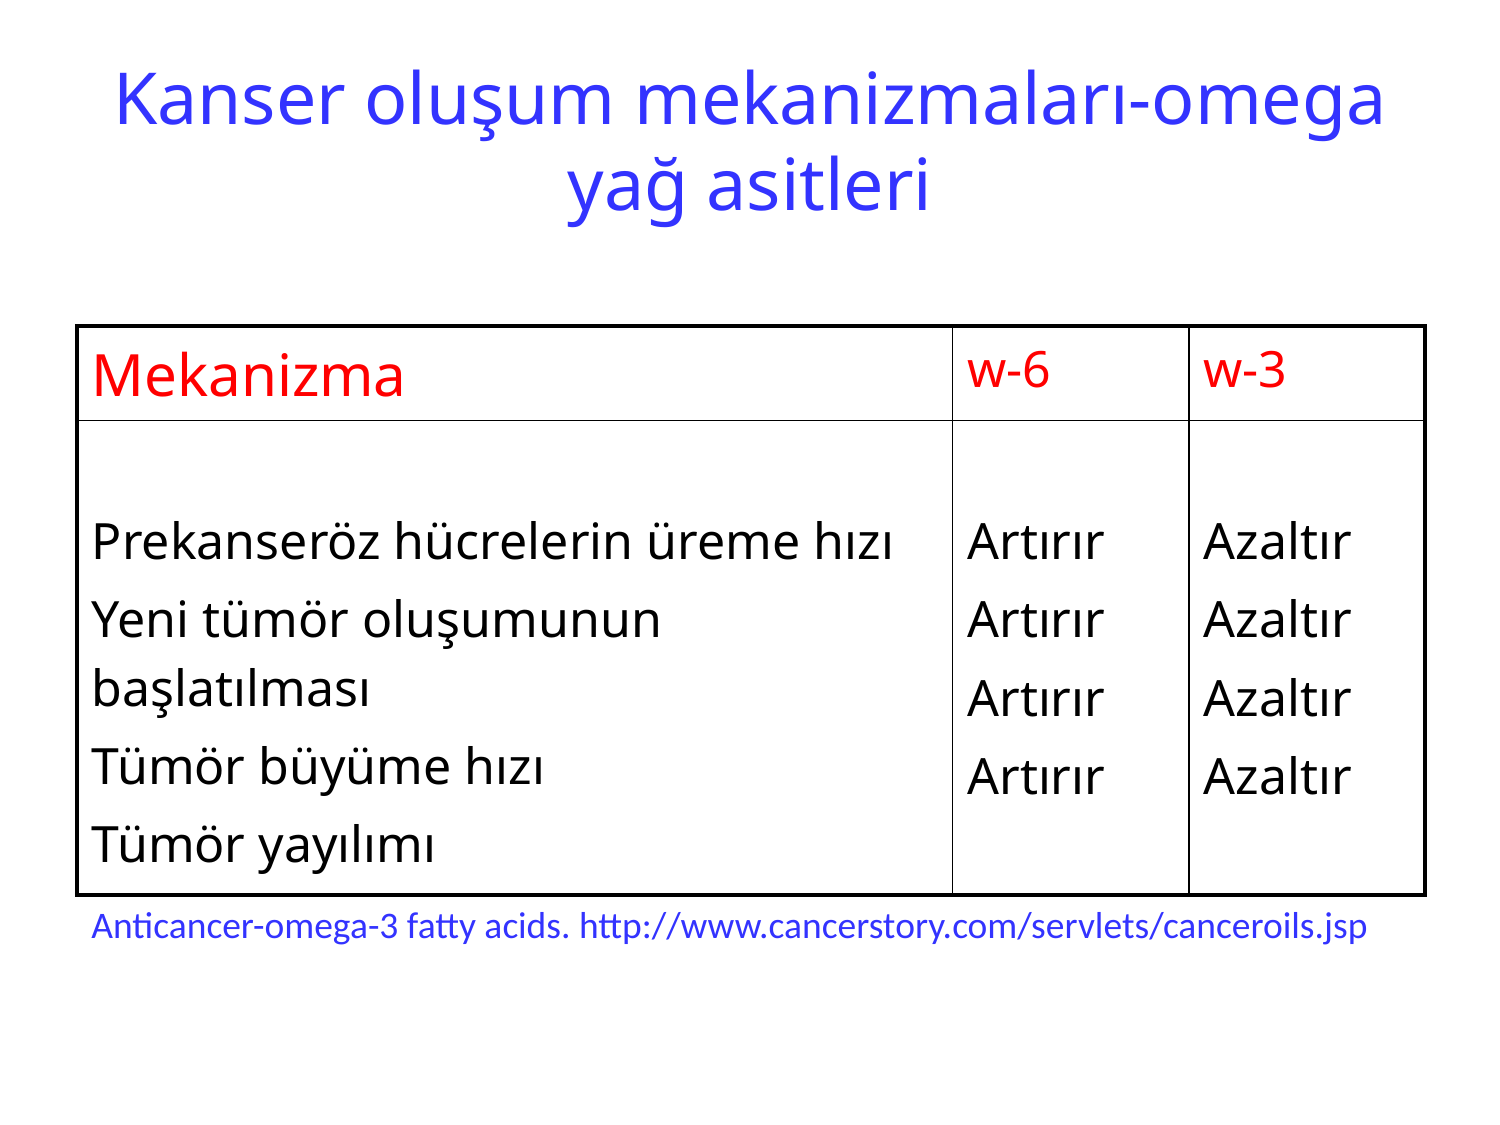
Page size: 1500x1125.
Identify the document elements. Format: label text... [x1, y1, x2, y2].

text_box Anticancer-omega-3 fatty acids. http://www.cancerstory.com/servlets/canceroils.jsp [76, 893, 1424, 953]
title Kanser oluşum mekanizmaları-omega yağ asitleri [75, 45, 1425, 233]
table_cell Azaltır Azaltır Azaltır Azaltır [1190, 421, 1423, 893]
table_header w-6 [953, 328, 1188, 420]
table_header Mekanizma [79, 328, 952, 420]
table_cell Artırır Artırır Artırır Artırır [953, 421, 1188, 893]
table_header w-3 [1190, 328, 1423, 420]
table_cell Prekanseröz hücrelerin üreme hızı Yeni tümör oluşumunun başlatılması Tümör büyüme hızı Tümör yayılımı [79, 421, 952, 893]
